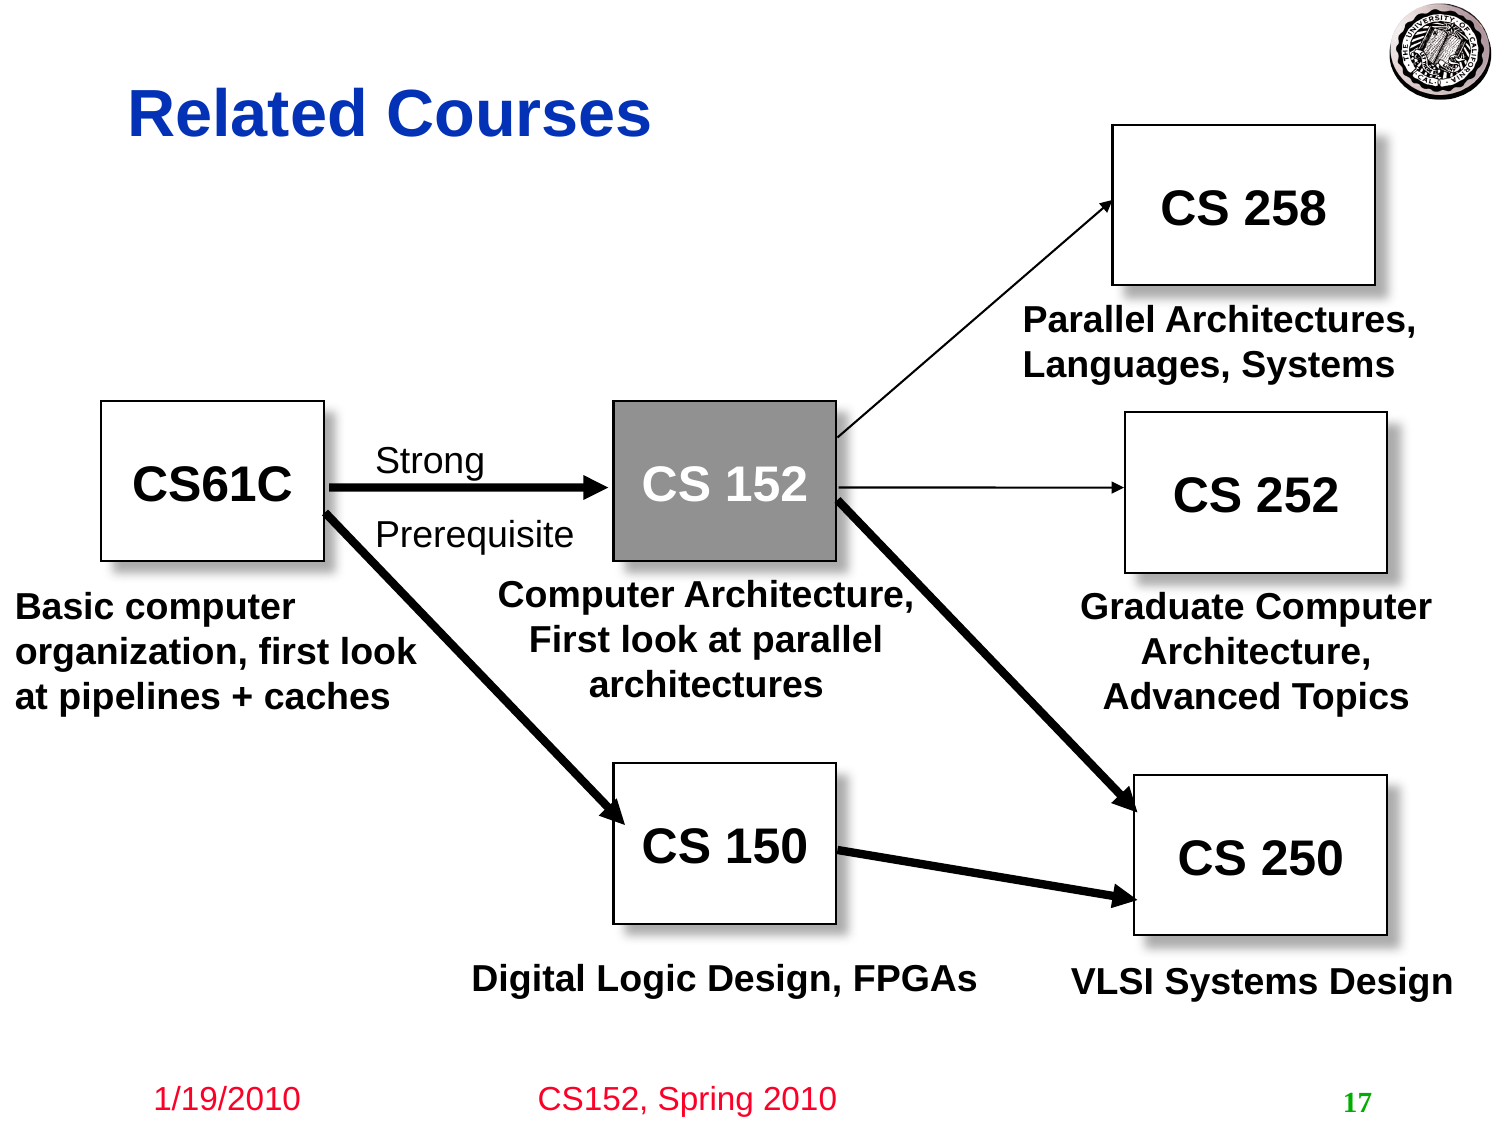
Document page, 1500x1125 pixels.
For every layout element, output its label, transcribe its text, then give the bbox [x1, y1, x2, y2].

text_box [590, 481, 609, 494]
picture [1378, 0, 1500, 103]
text_box Basic computer organization, first look at pipelines + caches [0, 574, 450, 725]
text_box Parallel Architectures, Languages, Systems [1007, 287, 1432, 392]
text_box CS 250 [1133, 774, 1388, 936]
text_box [837, 499, 1138, 813]
text_box [324, 512, 625, 826]
text_box VLSI Systems Design [1037, 949, 1488, 1038]
text_box CS 258 [1112, 124, 1375, 286]
text_box Strong Prerequisite [360, 399, 590, 563]
slide_number 17 [1074, 1076, 1388, 1125]
text_box CS 252 [1125, 412, 1388, 573]
text_box CS61C [101, 400, 324, 562]
text_box Graduate Computer Architecture, Advanced Topics [1037, 574, 1475, 725]
title Related Courses [112, 53, 1310, 176]
text_box Digital Logic Design, FPGAs [437, 946, 1013, 1006]
text_box [837, 849, 1138, 905]
text_box [838, 481, 1124, 494]
text_box Computer Architecture, First look at parallel architectures [449, 562, 963, 712]
text_box CS 152 [613, 400, 837, 562]
text_box [837, 199, 1113, 438]
text_box CS 150 [613, 763, 837, 924]
